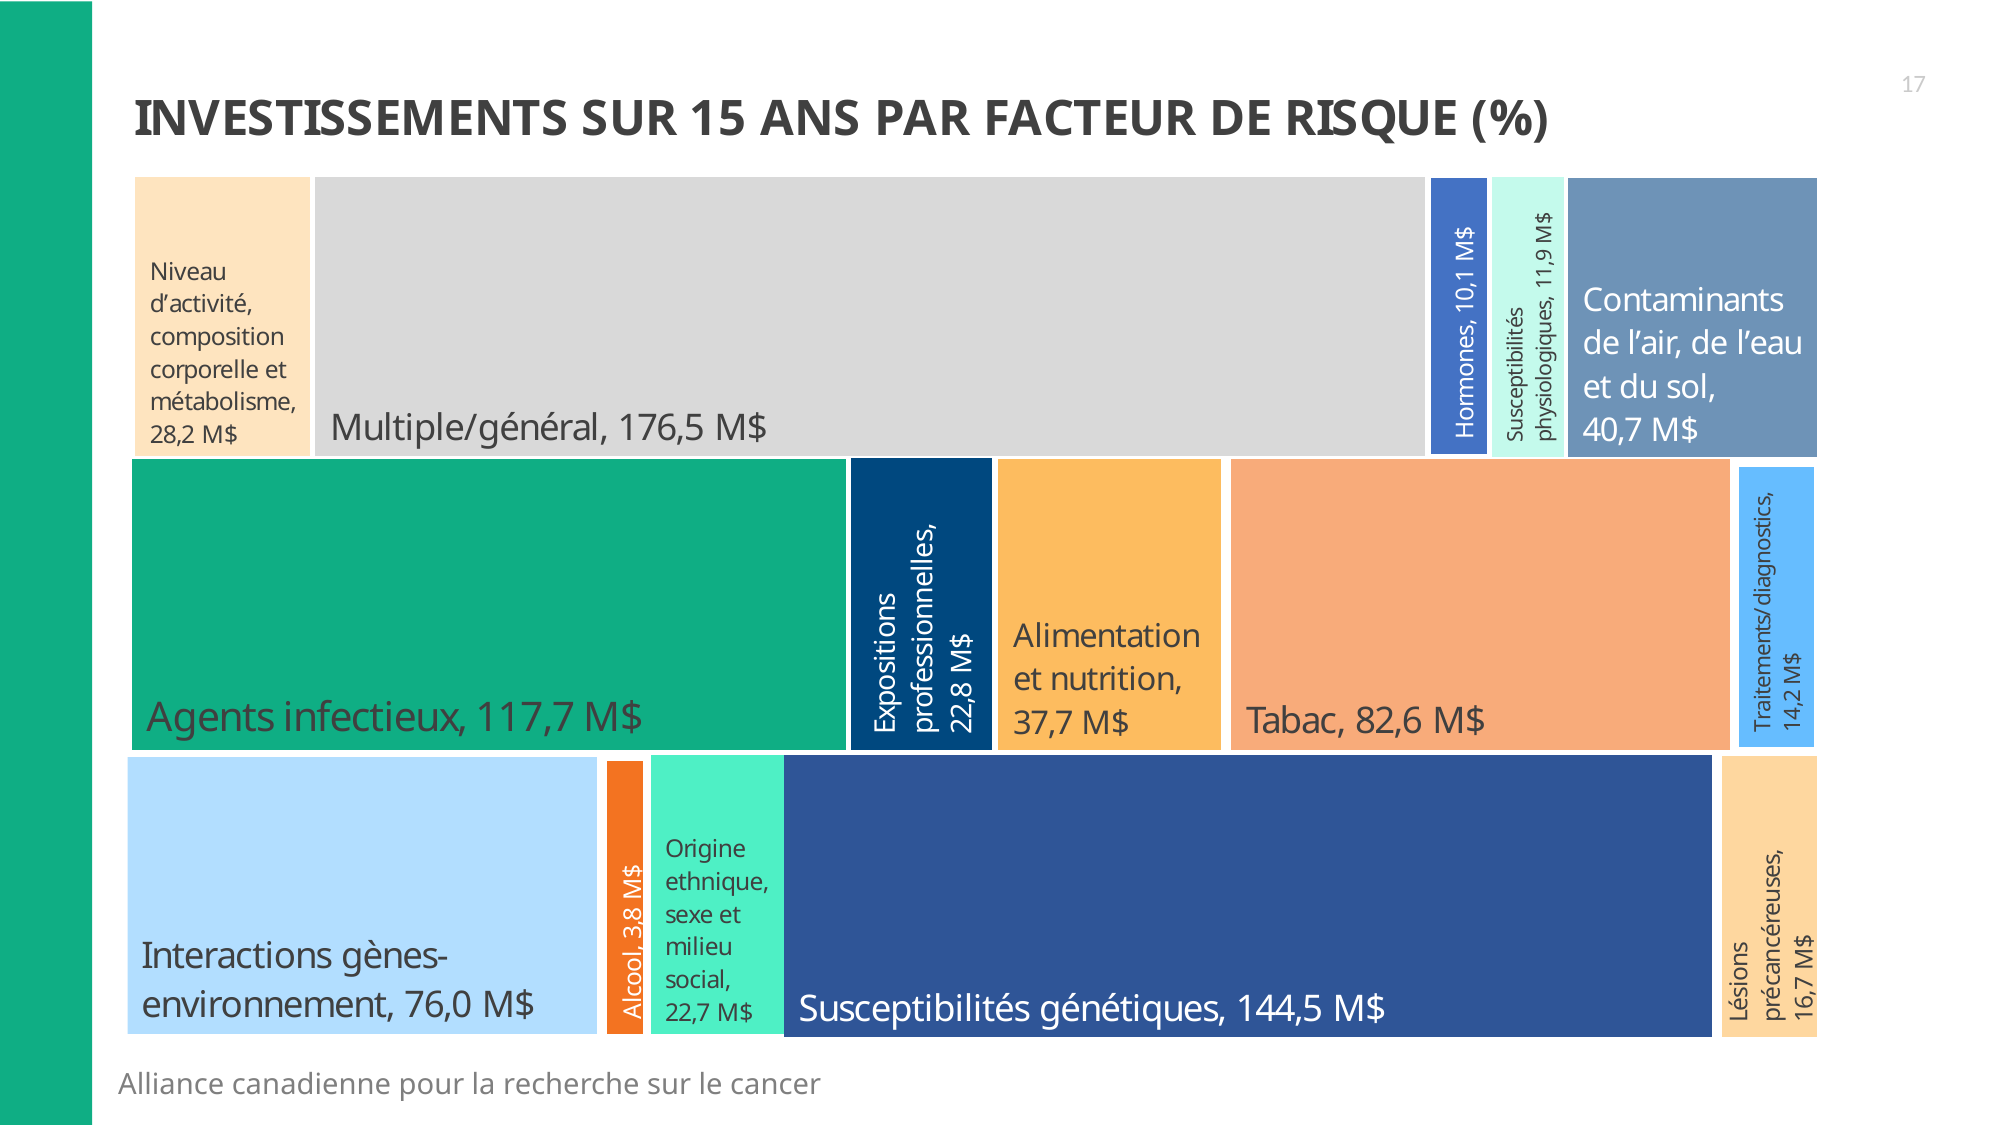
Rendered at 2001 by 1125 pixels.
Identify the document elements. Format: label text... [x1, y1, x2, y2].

picture [126, 82, 1829, 1047]
slide_number 17 [1491, 52, 1942, 113]
